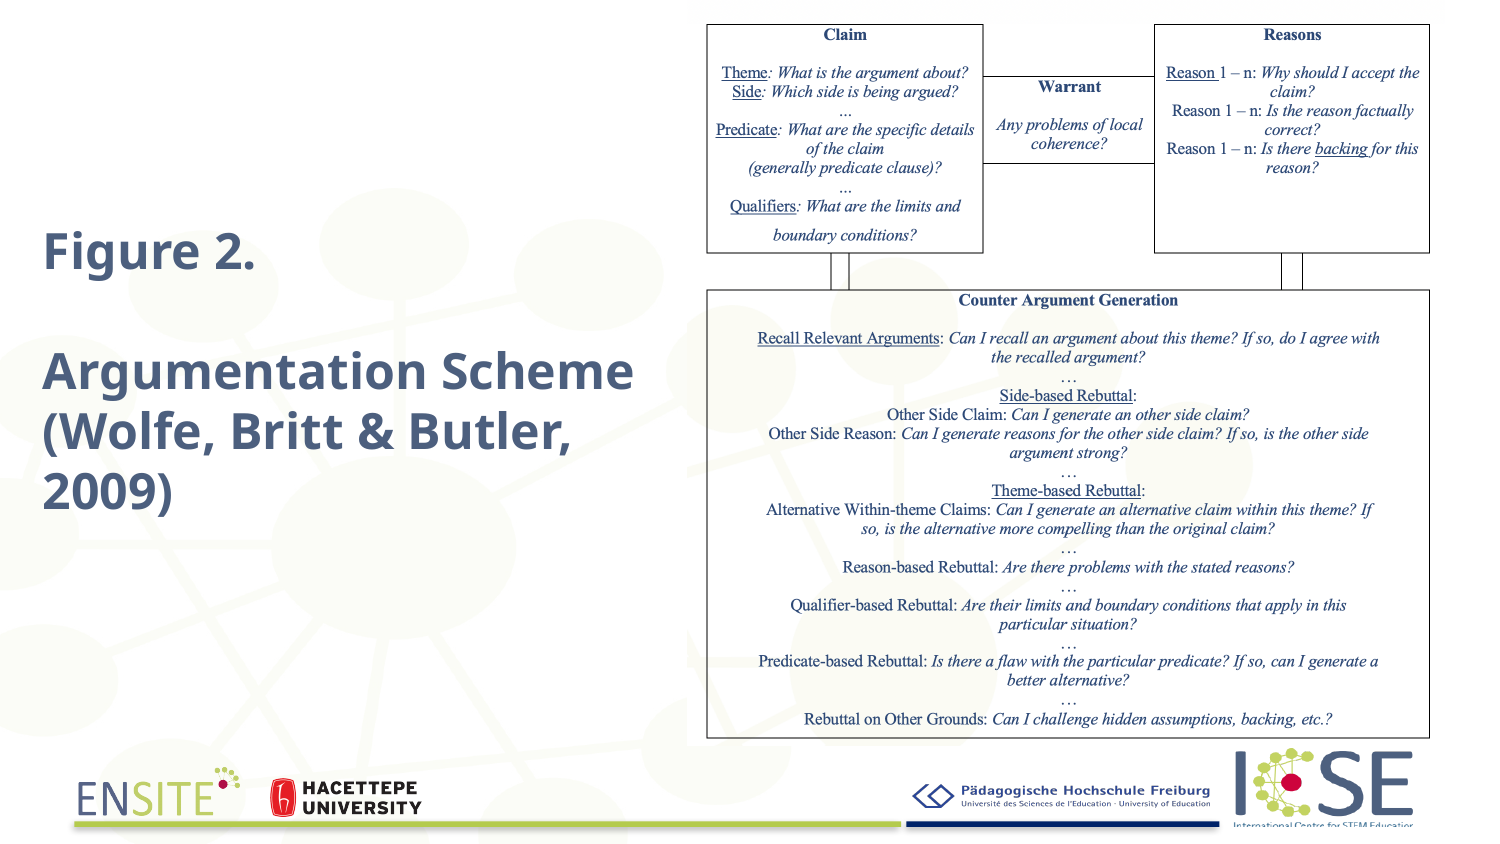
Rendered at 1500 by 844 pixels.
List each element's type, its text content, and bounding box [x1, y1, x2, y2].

picture [687, 0, 1445, 746]
picture [270, 778, 422, 817]
picture [912, 784, 1210, 808]
title Figure 2. Argumentation Scheme (Wolfe, Britt & Butler, 2009) [27, 86, 682, 722]
picture [74, 762, 240, 834]
